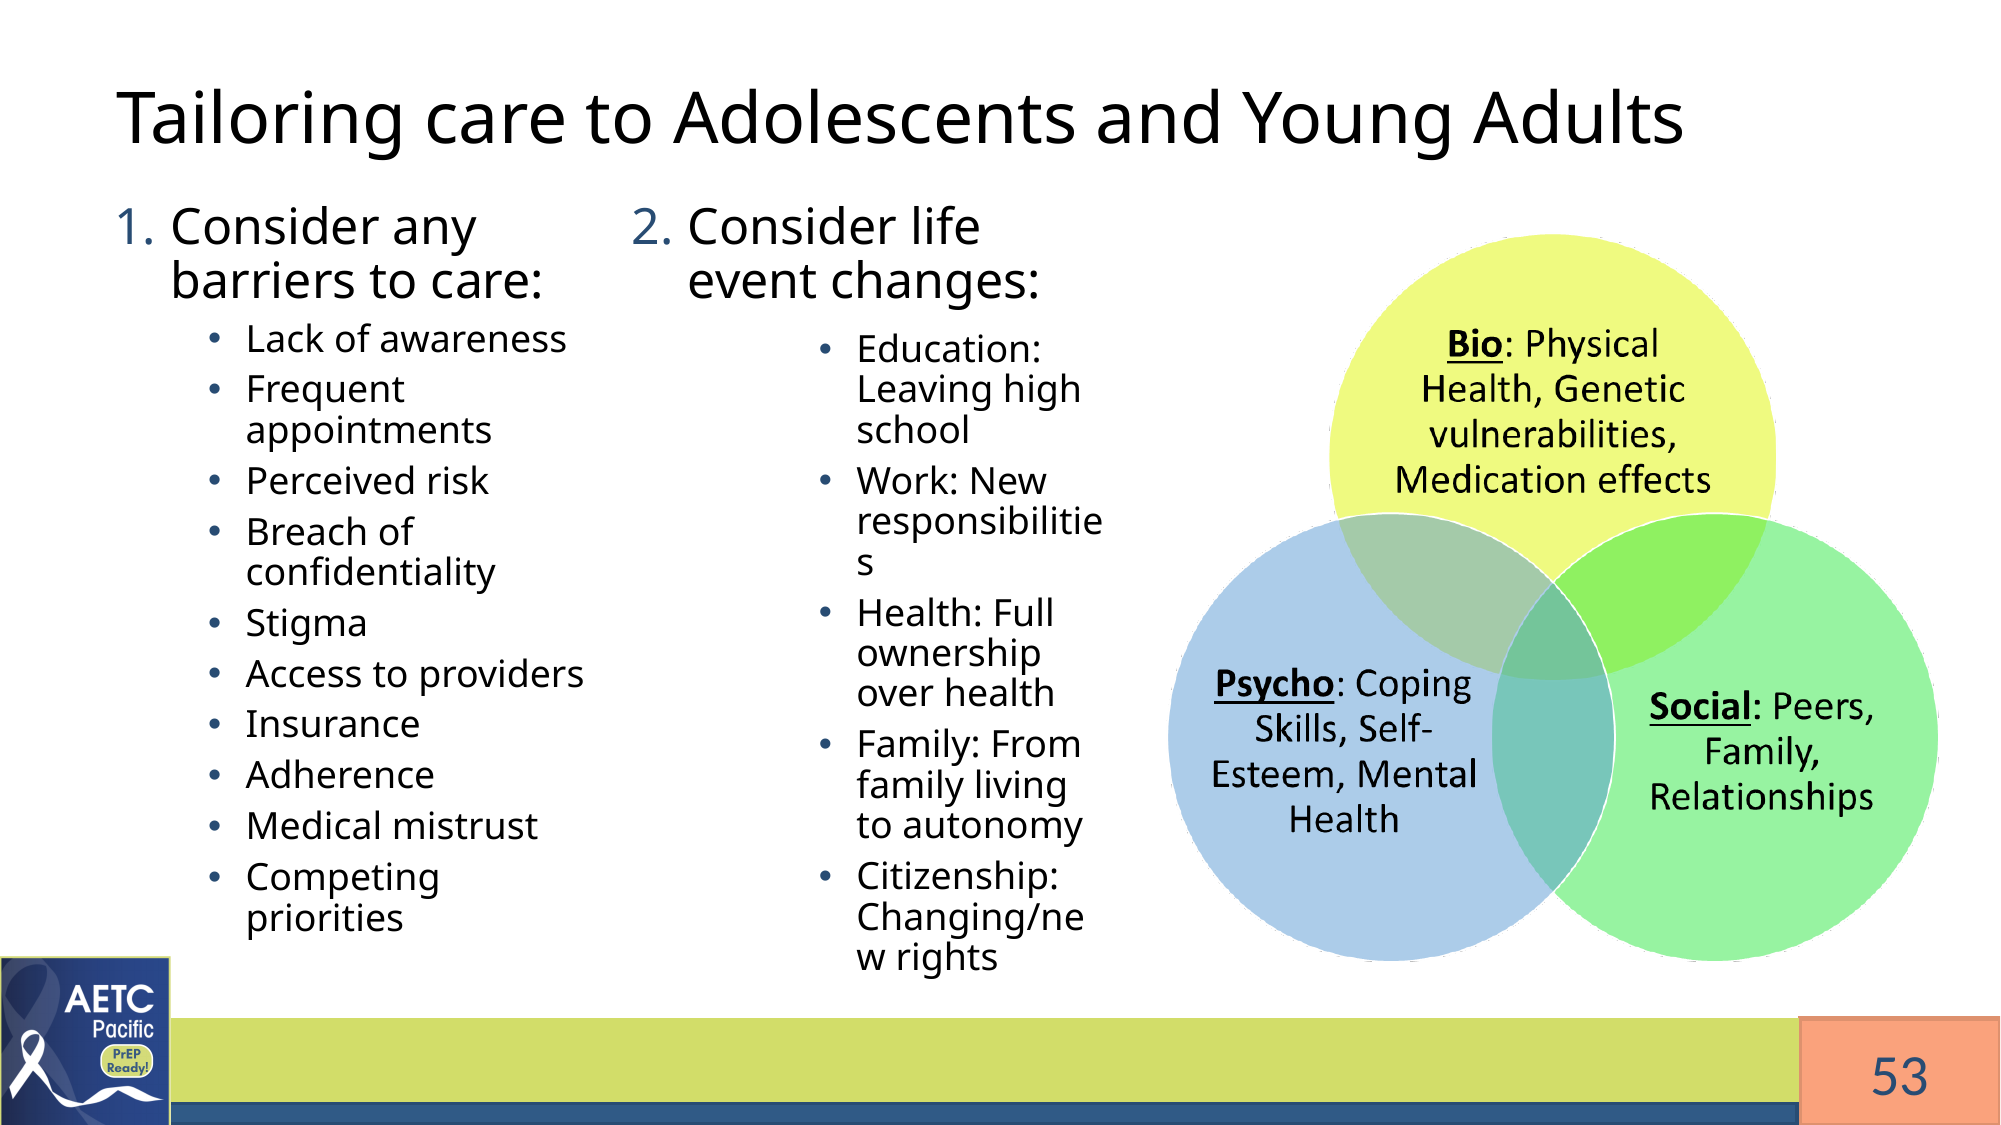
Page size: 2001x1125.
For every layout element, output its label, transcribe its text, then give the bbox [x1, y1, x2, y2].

list Consider any barriers to care: Lack of awareness Frequent appointments Perceived risk Breach of confidentiality Stigma Access to providers Insurance Adherence Medical mistrust Competing priorities Consider life event changes: Education: Leaving high school Work: New responsibilities Health: Full ownership over health Family: From family living to autonomy Citizenship: Changing/new rights [61, 193, 1127, 1001]
title Tailoring care to Adolescents and Young Adults [101, 52, 1863, 190]
picture [0, 956, 171, 1125]
picture [1166, 232, 1939, 962]
